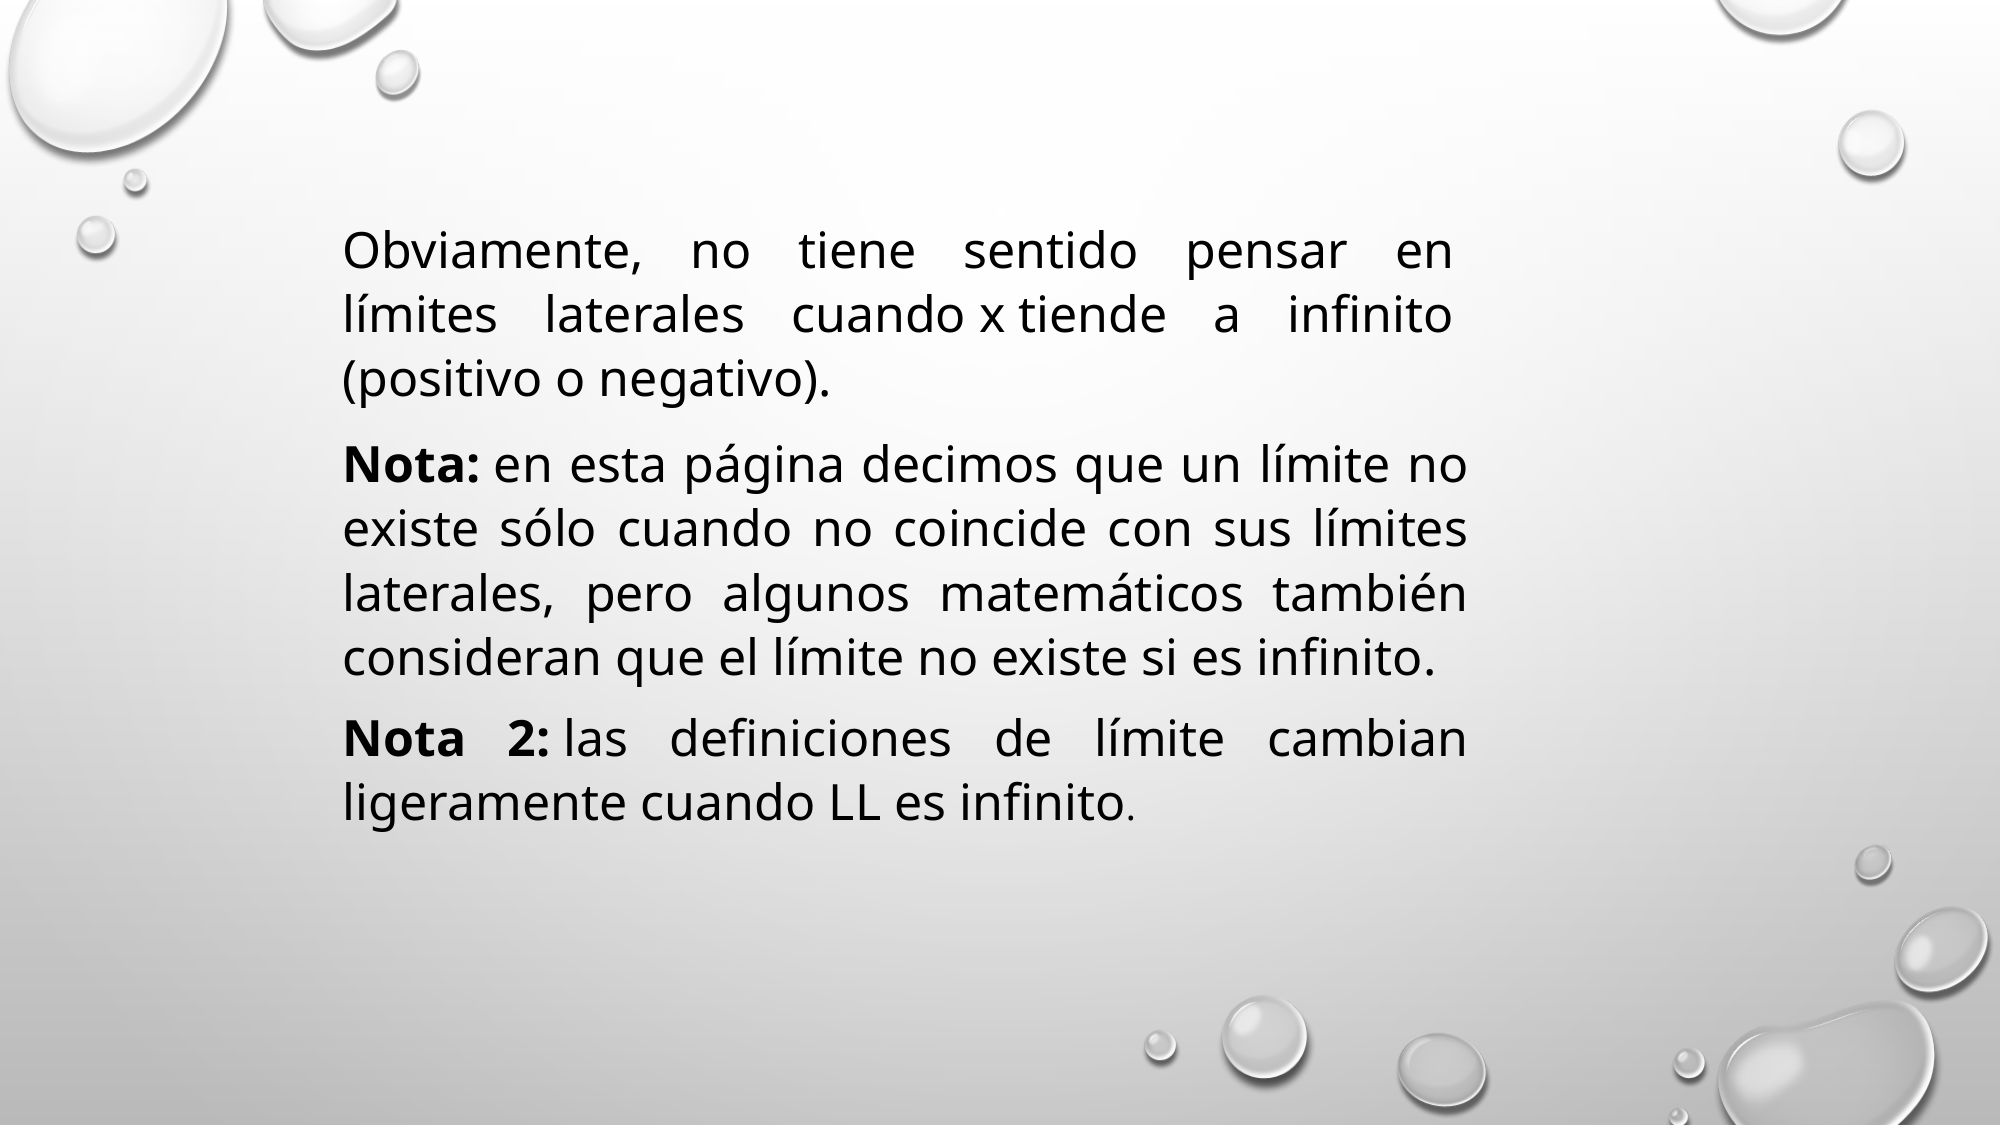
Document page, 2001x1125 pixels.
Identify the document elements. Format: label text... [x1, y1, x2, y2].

text_box Nota: en esta página decimos que un límite no existe sólo cuando no coincide con sus límites laterales, pero algunos matemáticos también consideran que el límite no existe si es infinito. Nota 2: las definiciones de límite cambian ligeramente cuando LL es infinito. [327, 421, 1484, 838]
text_box Obviamente, no tiene sentido pensar en límites laterales cuando x tiende a infinito (positivo o negativo). [328, 206, 1470, 415]
picture [0, 0, 2000, 1125]
